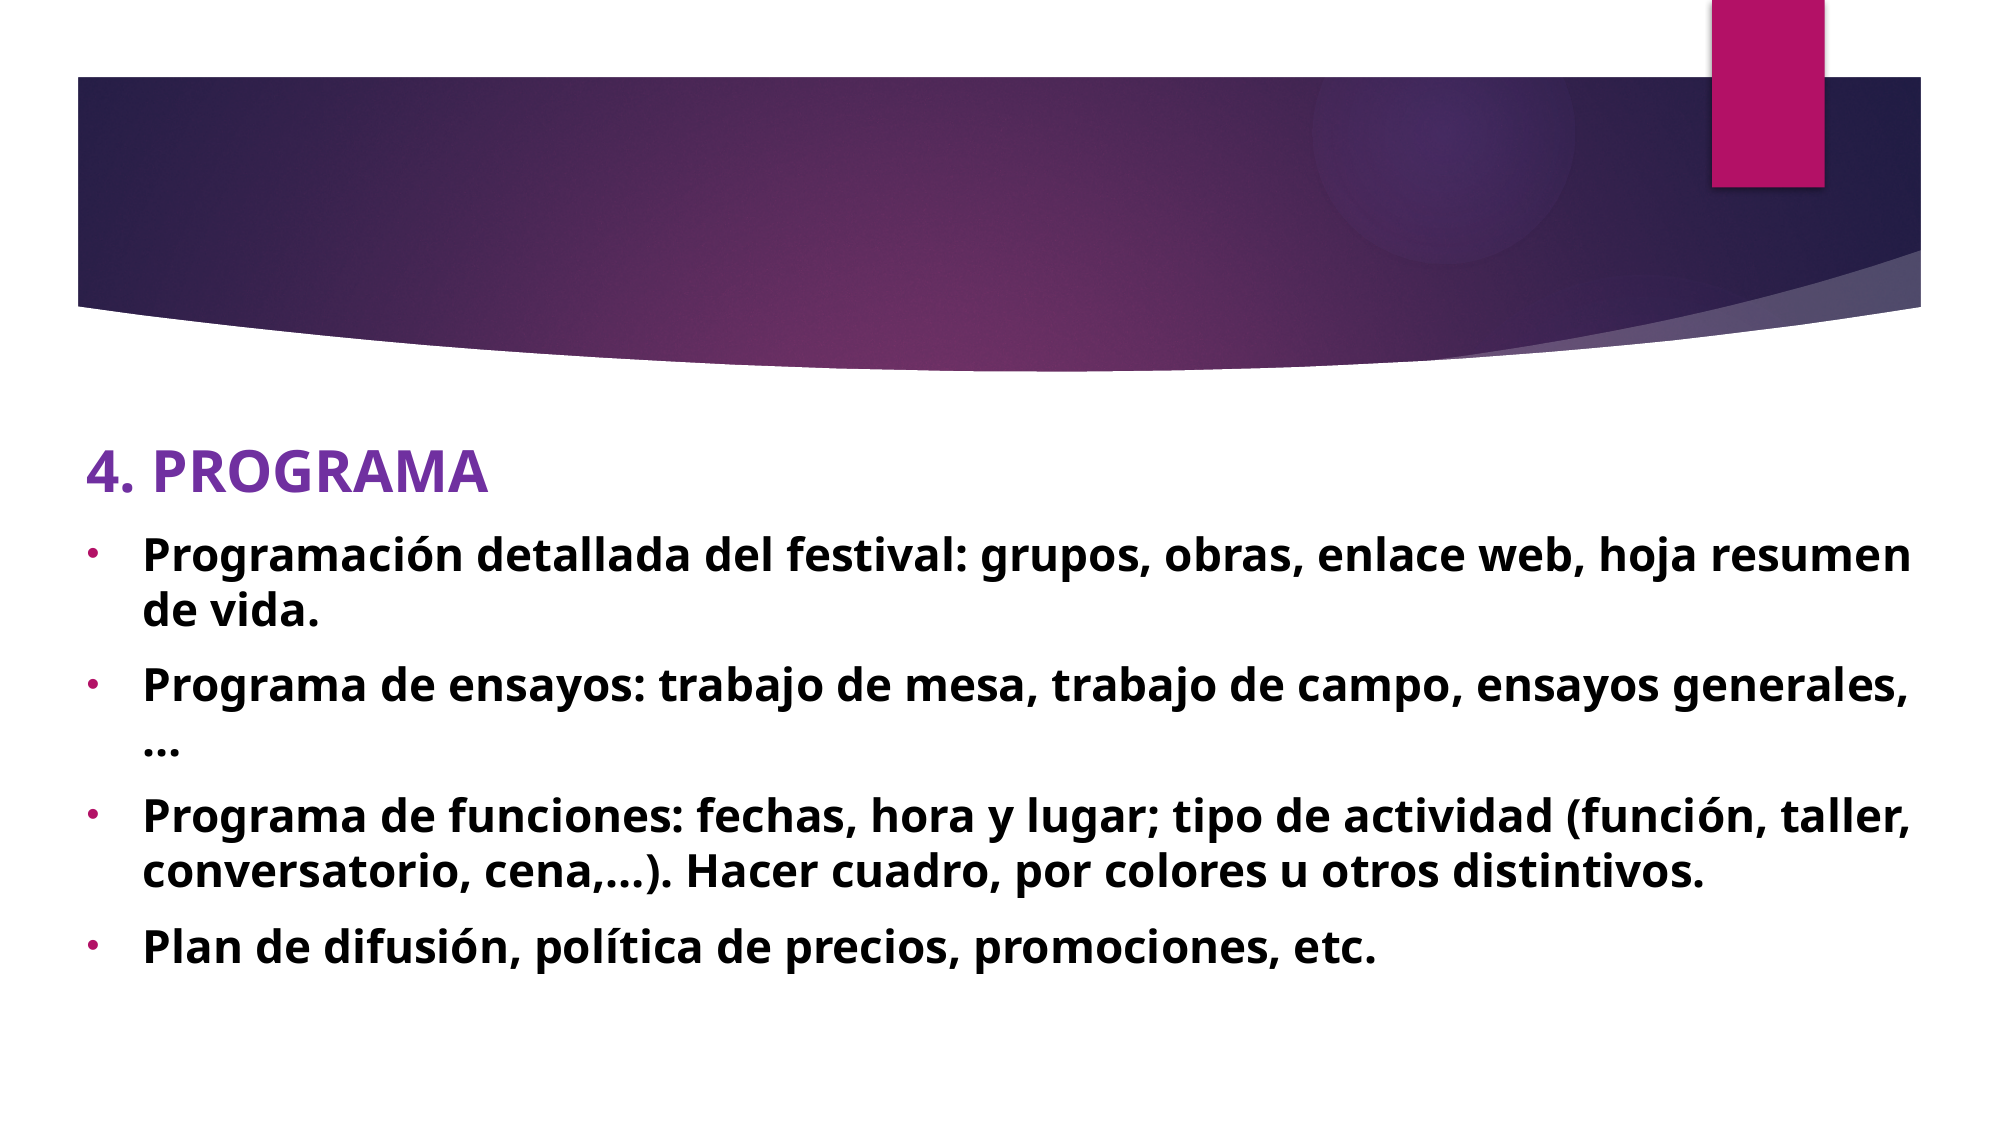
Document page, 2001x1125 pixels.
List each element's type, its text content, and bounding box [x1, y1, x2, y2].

list 4. PROGRAMA Programación detallada del festival: grupos, obras, enlace web, hoja resumen de vida. Programa de ensayos: trabajo de mesa, trabajo de campo, ensayos generales,… Programa de funciones: fechas, hora y lugar; tipo de actividad (función, taller, conversatorio, cena,…). Hacer cuadro, por colores u otros distintivos. Plan de difusión, política de precios, promociones, etc. [71, 427, 1948, 1086]
